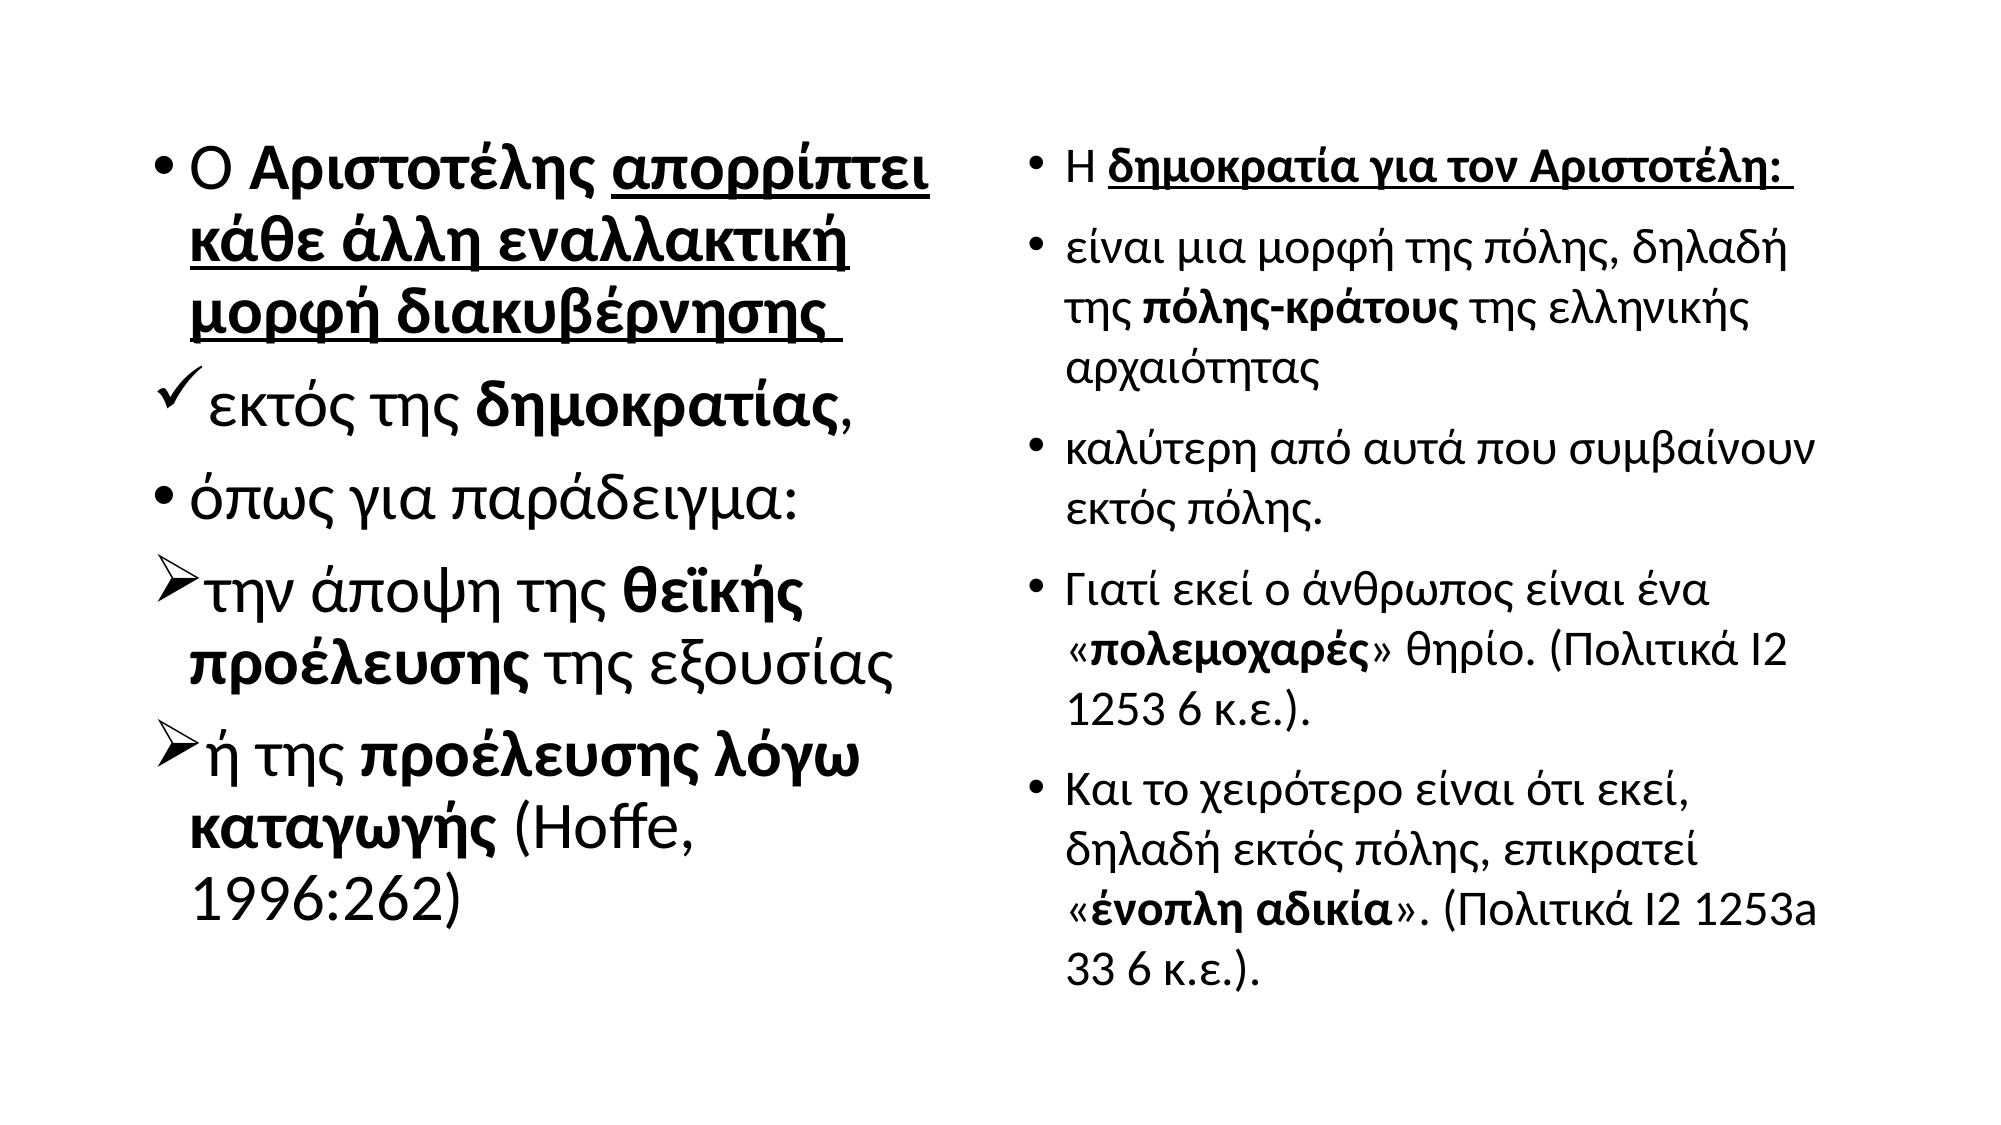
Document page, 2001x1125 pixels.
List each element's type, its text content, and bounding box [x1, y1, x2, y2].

list Ο Αριστοτέλης απορρίπτει κάθε άλλη εναλλακτική μορφή διακυβέρνησης εκτός της δημοκρατίας, όπως για παράδειγμα: την άποψη της θεϊκής προέλευσης της εξουσίας ή της προέλευσης λόγω καταγωγής (Hoffe, 1996:262) [137, 125, 988, 1014]
list Η δημοκρατία για τον Αριστοτέλη: είναι μια μορφή της πόλης, δηλαδή της πόλης-κράτους της ελληνικής αρχαιότητας καλύτερη από αυτά που συμβαίνουν εκτός πόλης. Γιατί εκεί ο άνθρωπος είναι ένα «πολεμοχαρές» θηρίο. (Πολιτικά I2 1253 6 κ.ε.). Και το χειρότερο είναι ότι εκεί, δηλαδή εκτός πόλης, επικρατεί «ένοπλη αδικία». (Πολιτικά I2 1253a 33 6 κ.ε.). [1012, 125, 1863, 1014]
